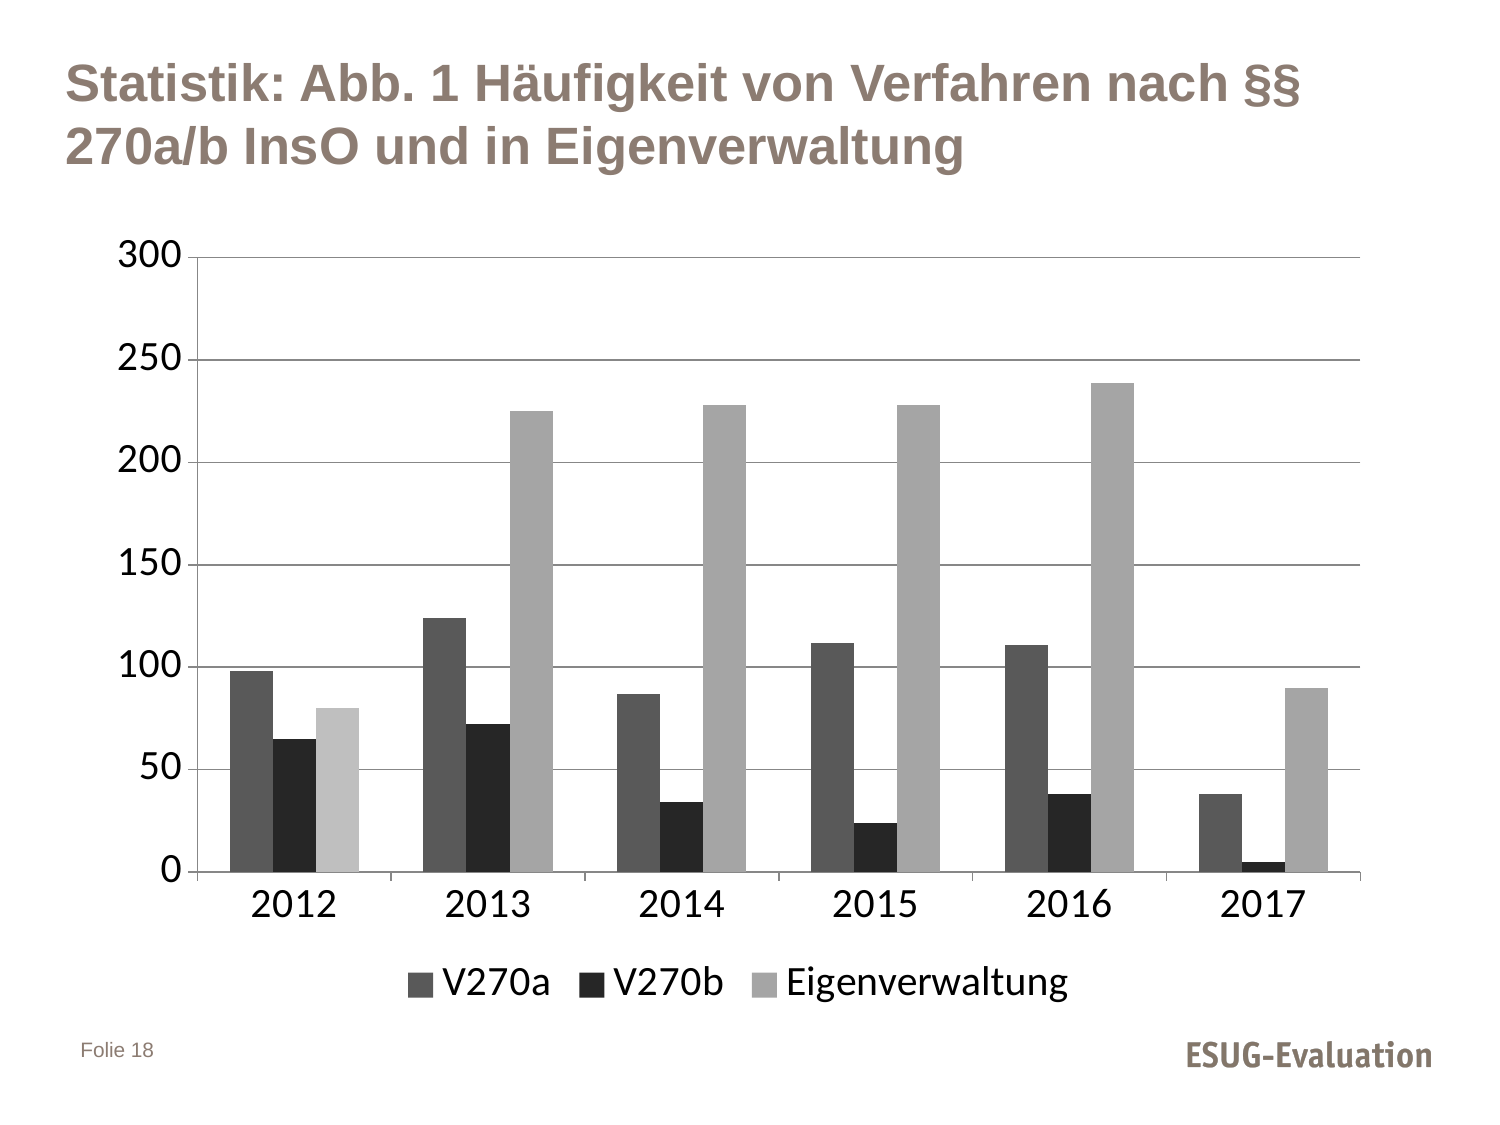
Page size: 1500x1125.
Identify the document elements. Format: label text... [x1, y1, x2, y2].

chart [90, 220, 1387, 1015]
title Statistik: Abb. 1 Häufigkeit von Verfahren nach §§ 270a/b InsO und in Eigenverwaltung [65, 40, 1425, 183]
picture [1172, 1027, 1446, 1078]
slide_number Folie 18 [65, 1028, 439, 1083]
